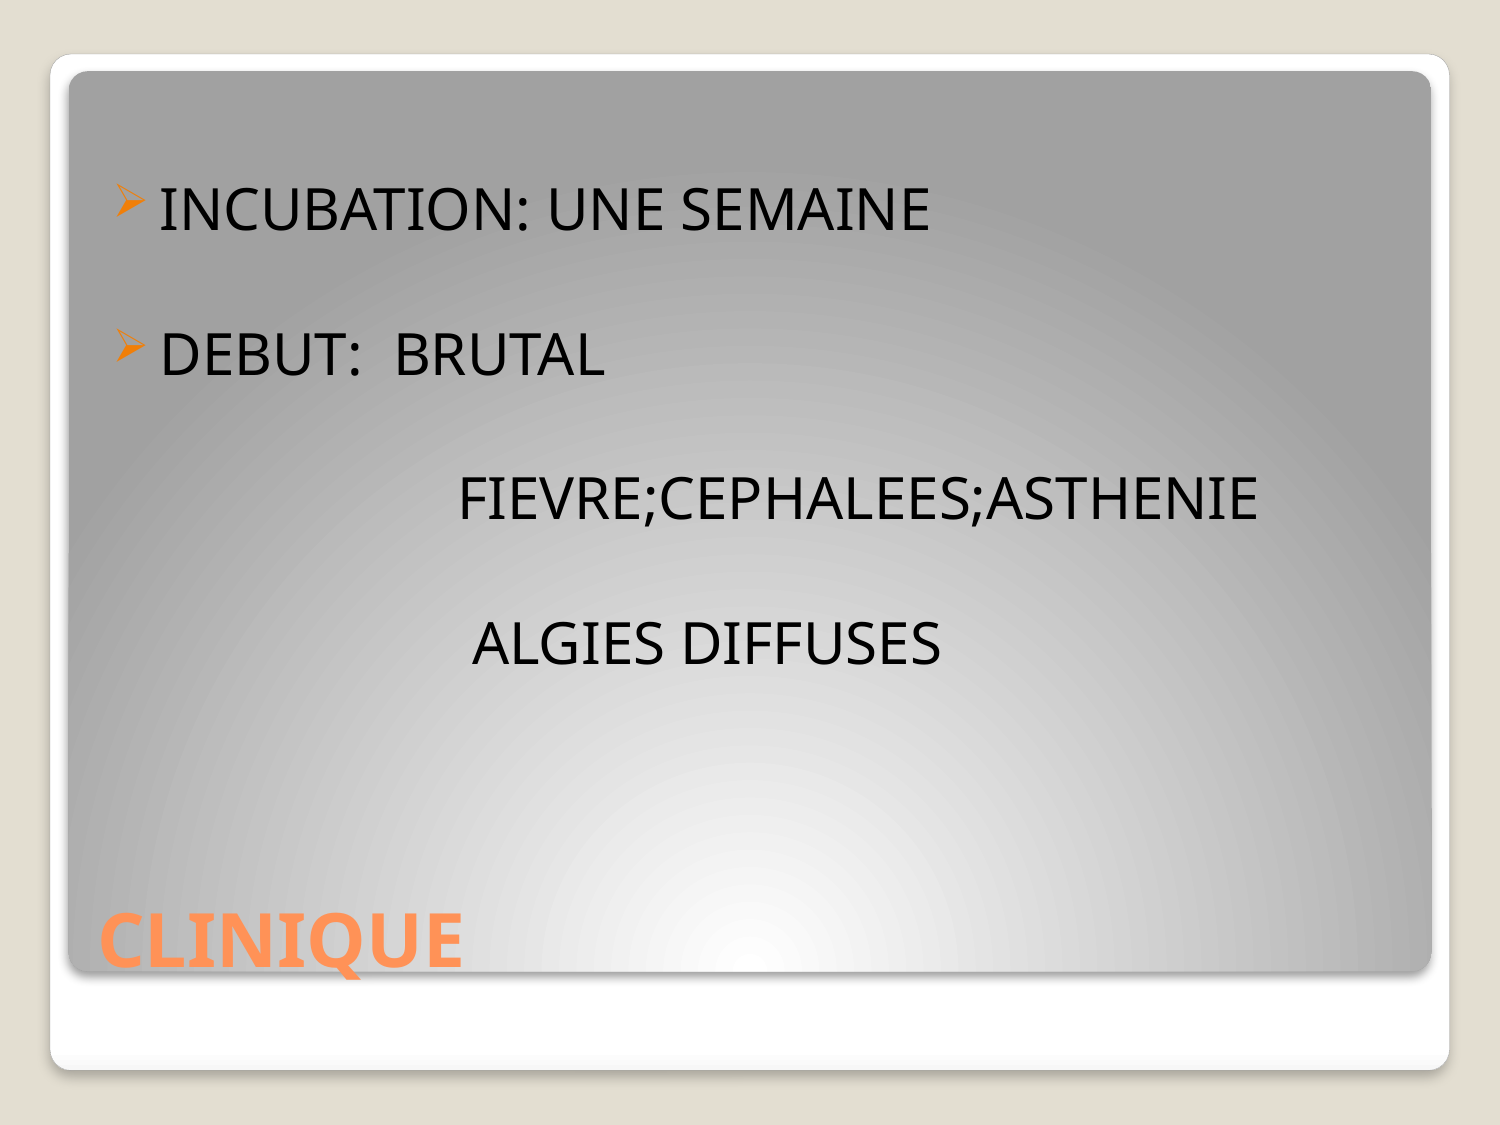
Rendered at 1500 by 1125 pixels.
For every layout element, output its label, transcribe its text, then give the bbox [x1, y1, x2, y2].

list INCUBATION: UNE SEMAINE DEBUT: BRUTAL FIEVRE;CEPHALEES;ASTHENIE ALGIES DIFFUSES [82, 86, 1425, 774]
title CLINIQUE [82, 817, 1425, 990]
